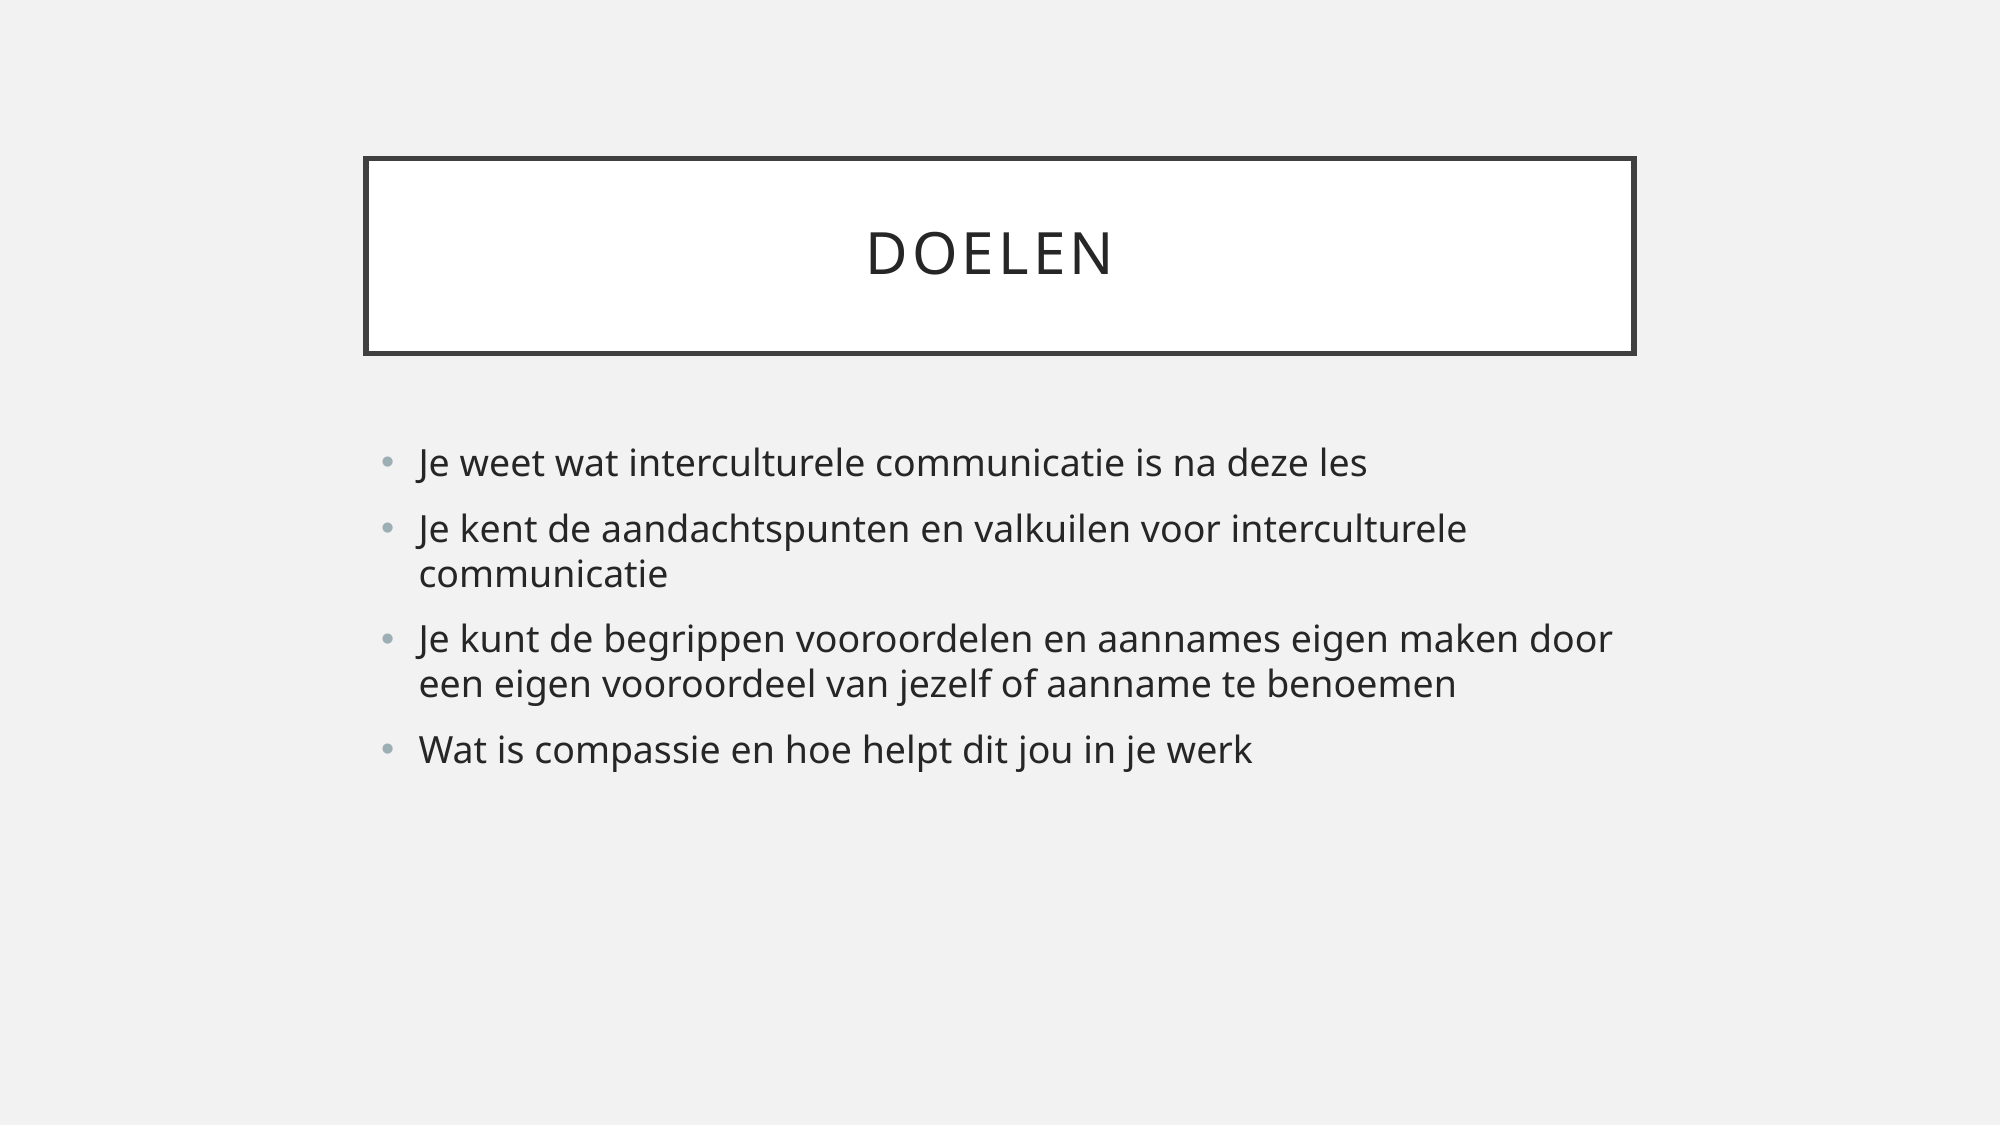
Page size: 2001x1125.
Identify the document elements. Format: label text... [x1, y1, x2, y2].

list Je weet wat interculturele communicatie is na deze les Je kent de aandachtspunten en valkuilen voor interculturele communicatie Je kunt de begrippen vooroordelen en aannames eigen maken door een eigen vooroordeel van jezelf of aanname te benoemen Wat is compassie en hoe helpt dit jou in je werk [366, 431, 1634, 941]
title Doelen [363, 156, 1637, 356]
